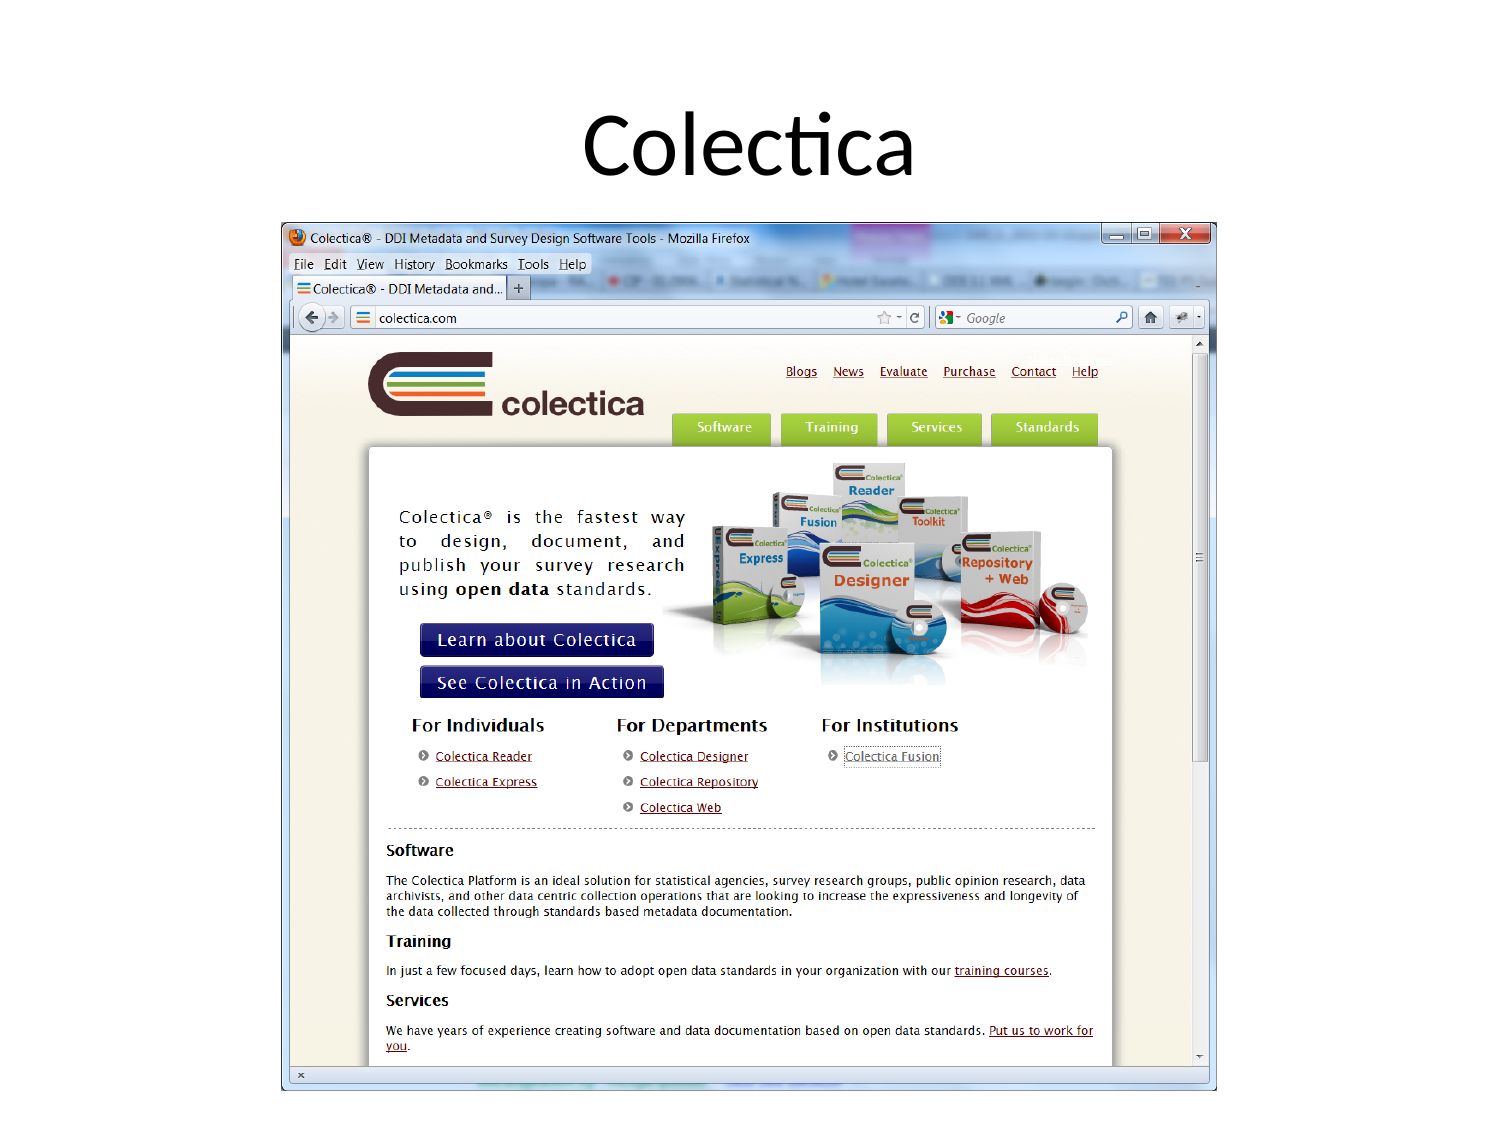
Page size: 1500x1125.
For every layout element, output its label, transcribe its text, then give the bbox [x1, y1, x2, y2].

title Colectica [75, 45, 1425, 233]
picture [280, 222, 1217, 1091]
